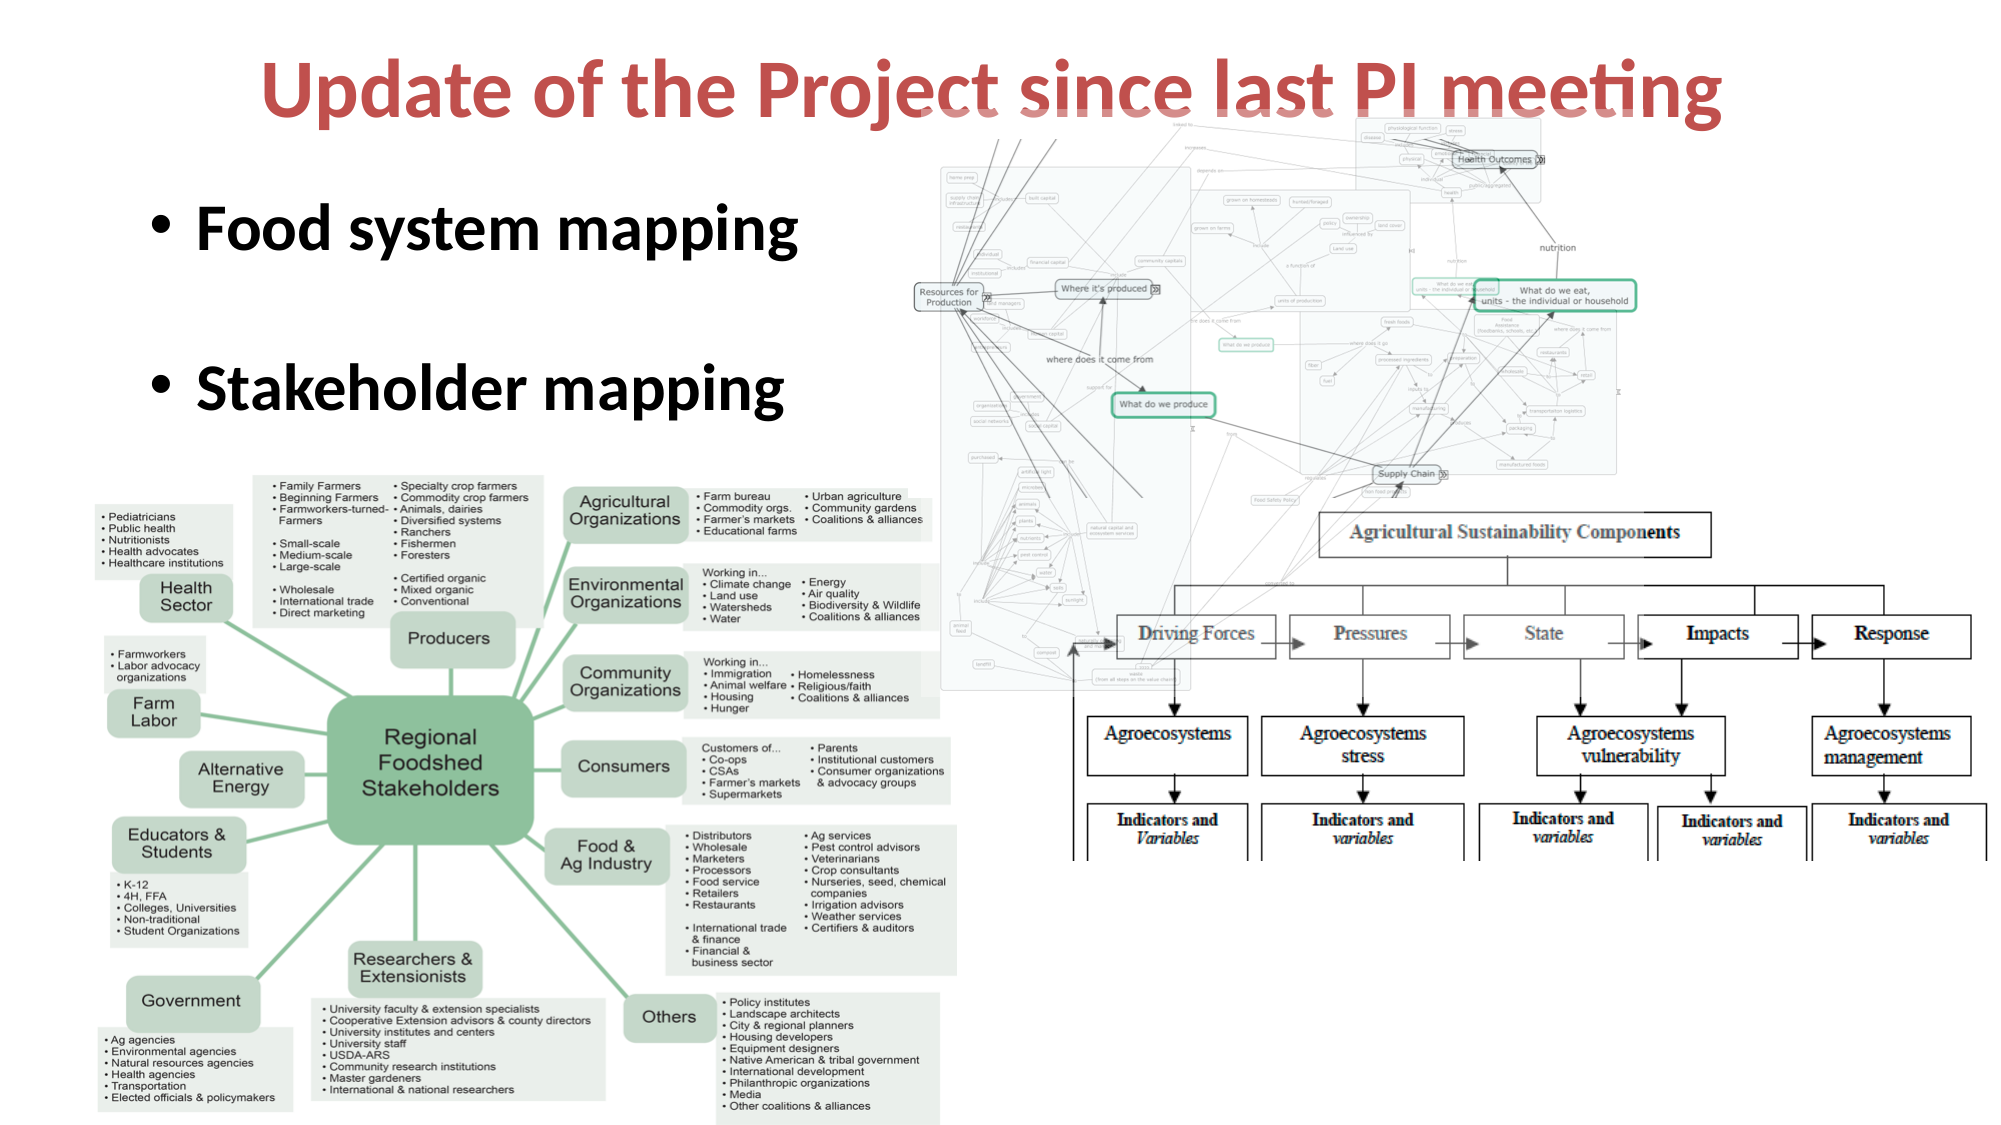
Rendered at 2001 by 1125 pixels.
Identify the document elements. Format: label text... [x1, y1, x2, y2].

title Update of the Project since last PI meeting [188, 21, 1796, 147]
text_box Food system mapping Stakeholder mapping [134, 176, 903, 456]
picture [84, 108, 2000, 1125]
